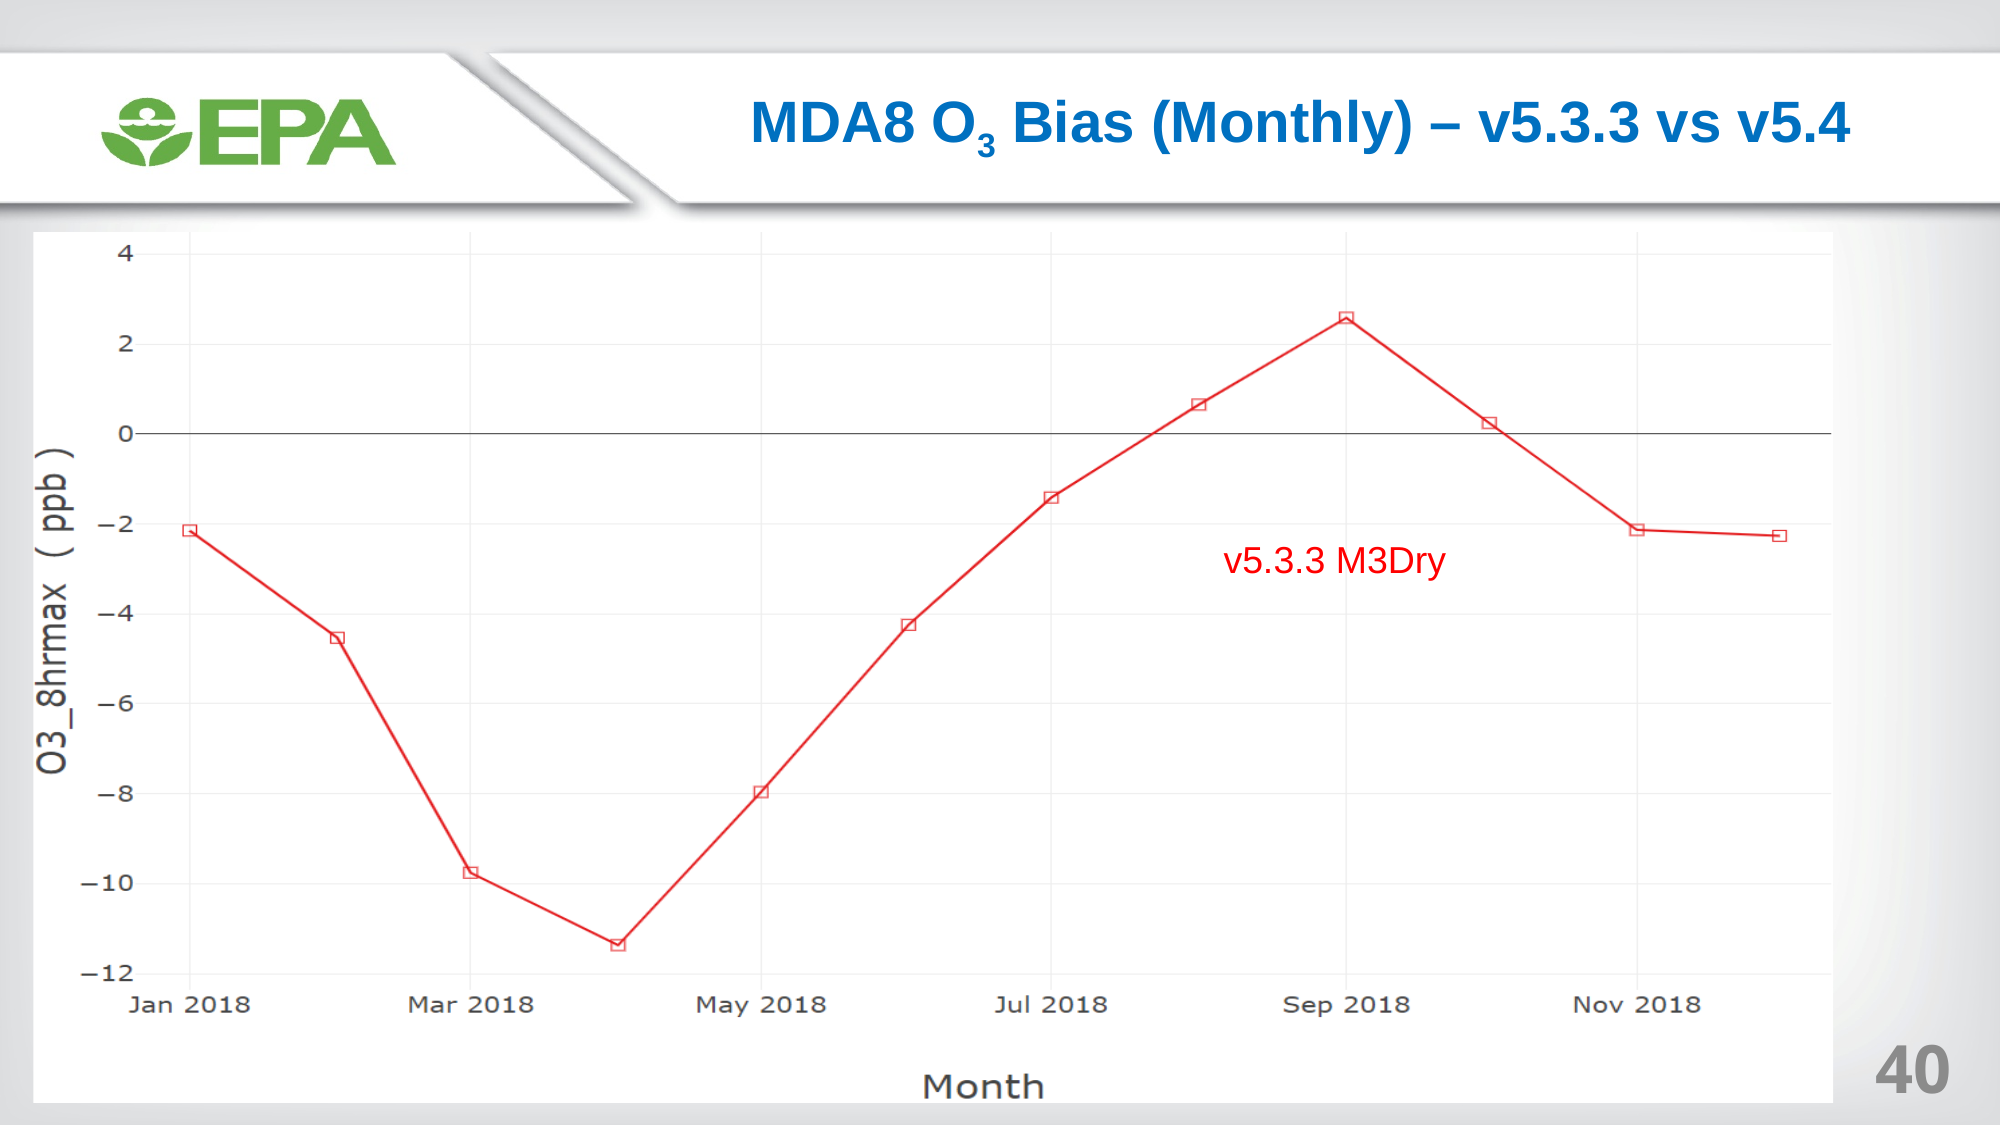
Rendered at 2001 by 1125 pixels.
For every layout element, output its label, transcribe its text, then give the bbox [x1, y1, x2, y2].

slide_number 40 [1841, 1042, 1967, 1103]
list MDA8 O3 Bias (Monthly) – v5.3.3 vs v5.4 [603, 76, 2000, 190]
picture [0, 0, 2000, 1125]
